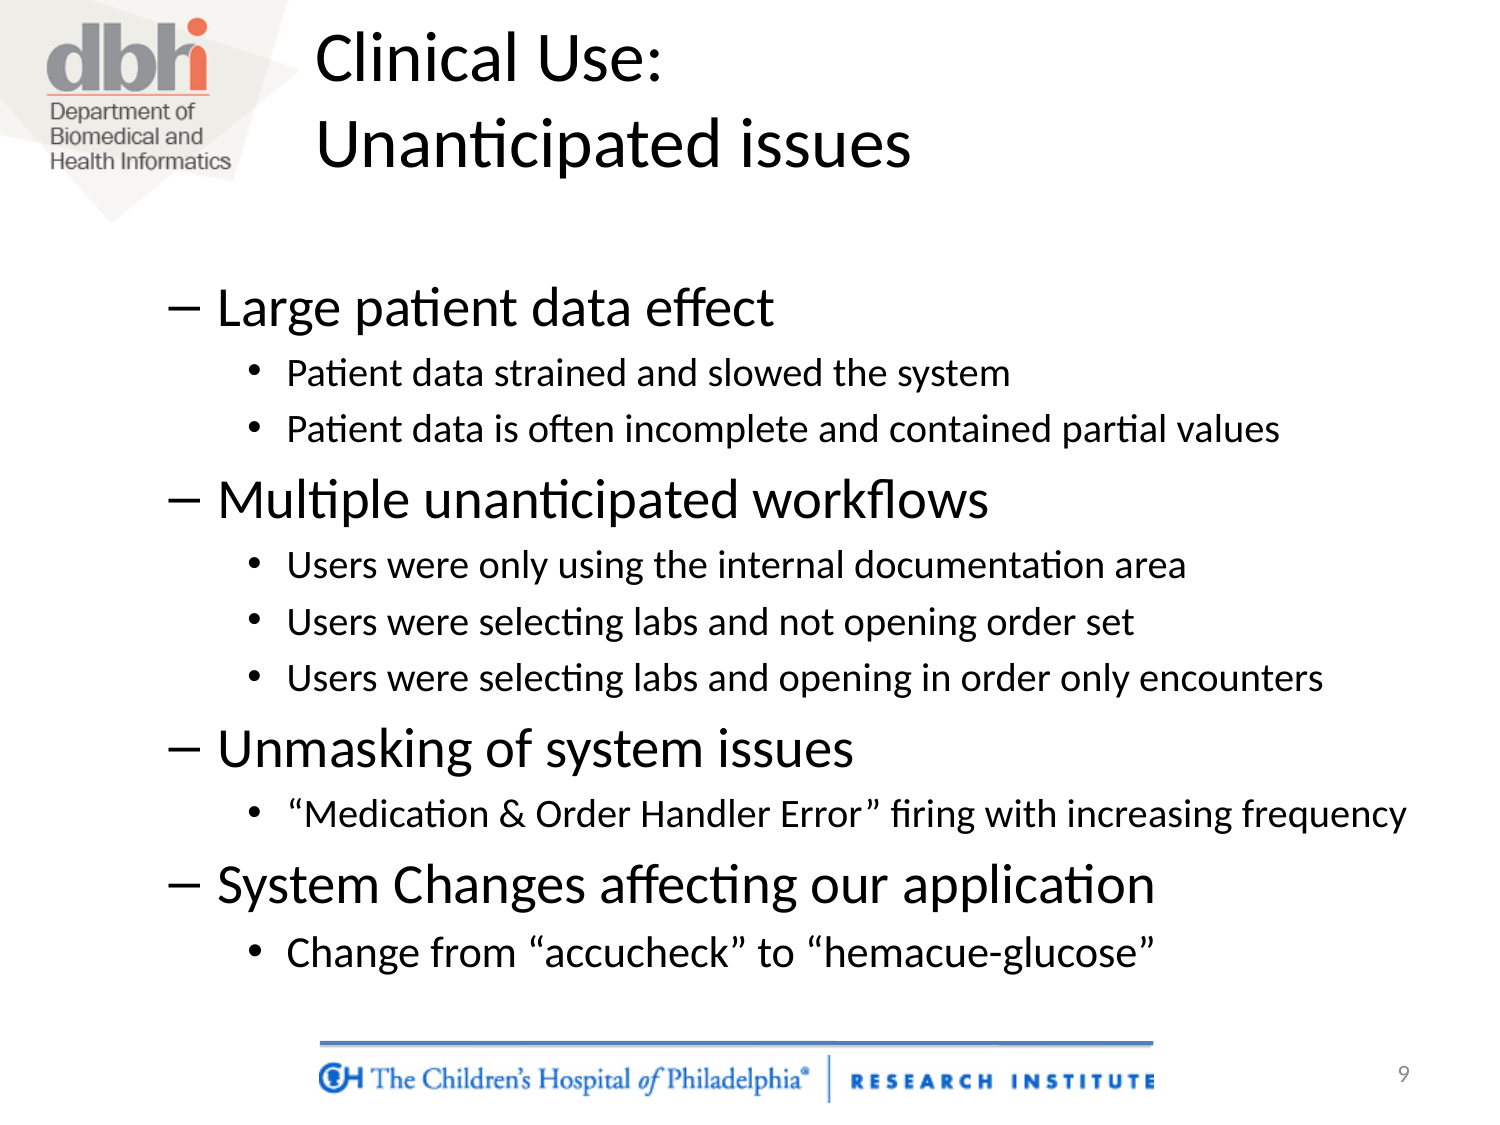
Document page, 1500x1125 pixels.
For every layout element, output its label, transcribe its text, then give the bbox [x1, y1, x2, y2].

slide_number 9 [1074, 1042, 1425, 1103]
list Large patient data effect Patient data strained and slowed the system Patient data is often incomplete and contained partial values Multiple unanticipated workflows Users were only using the internal documentation area Users were selecting labs and not opening order set Users were selecting labs and opening in order only encounters Unmasking of system issues “Medication & Order Handler Error” firing with increasing frequency System Changes affecting our application Change from “accucheck” to “hemacue-glucose” [75, 262, 1425, 1005]
picture [319, 1055, 1074, 1103]
picture [0, 0, 298, 233]
title Clinical Use: Unanticipated issues [300, 2, 1500, 190]
